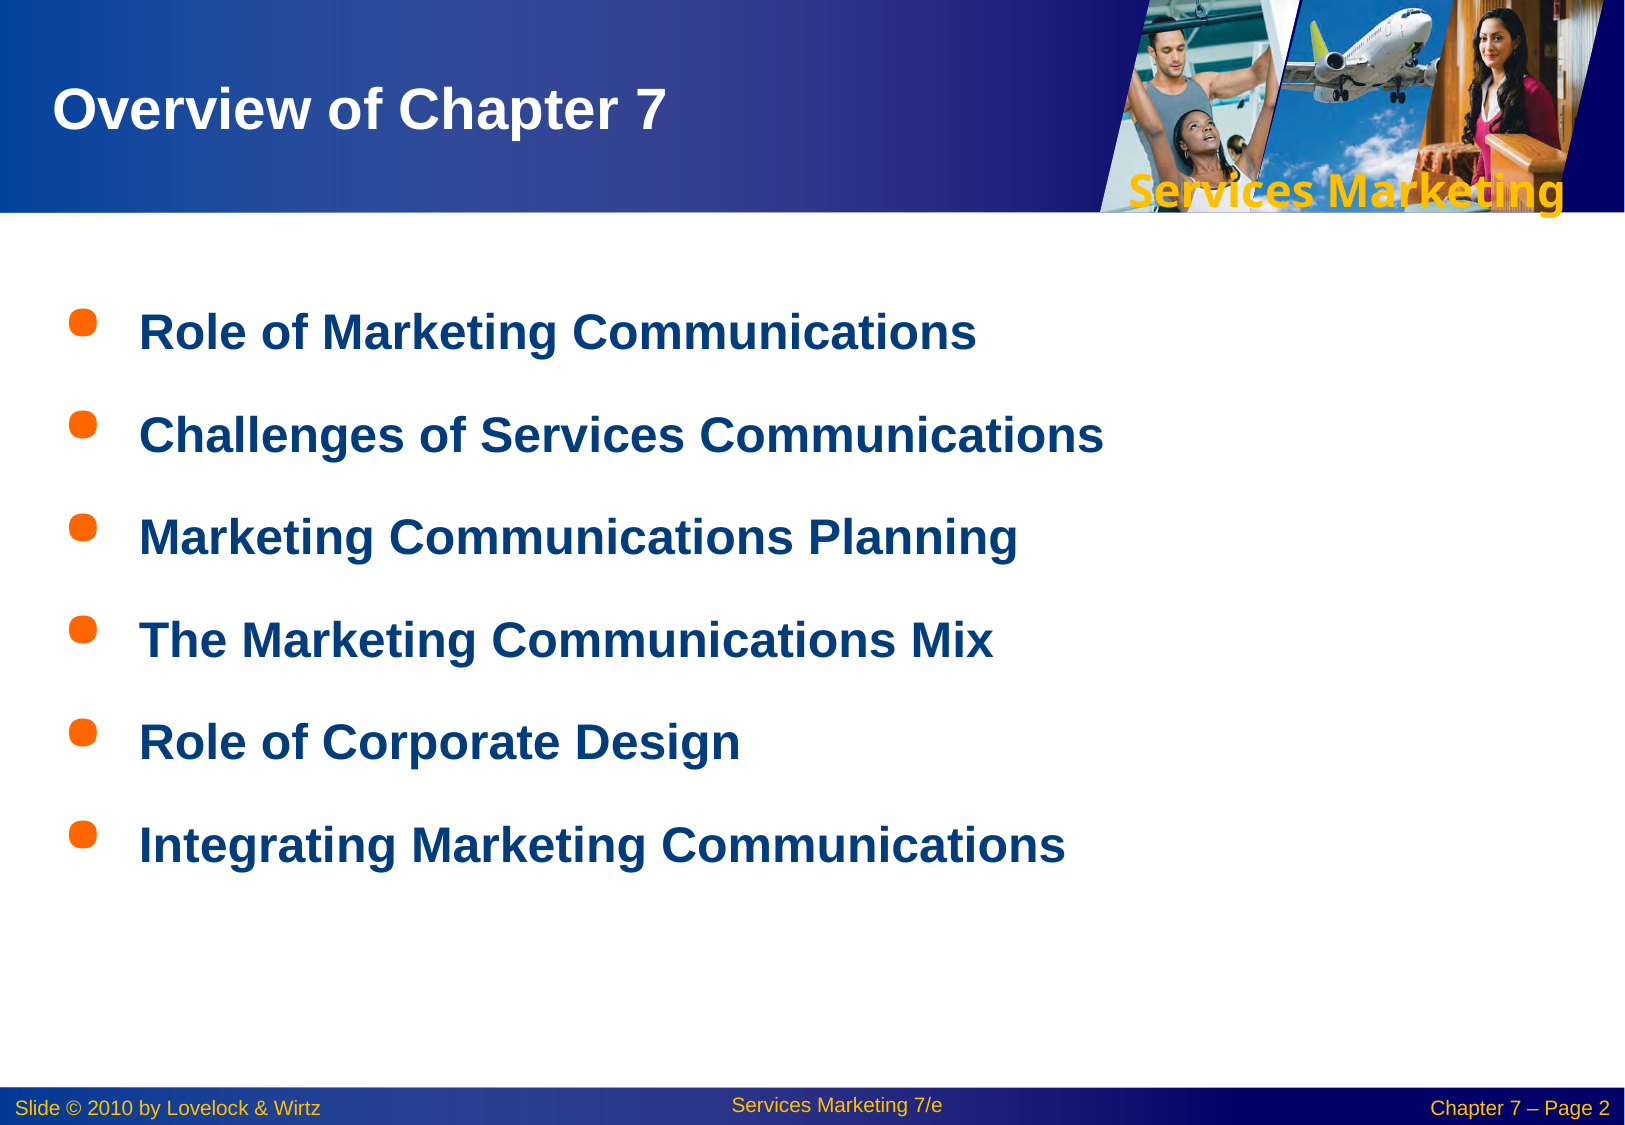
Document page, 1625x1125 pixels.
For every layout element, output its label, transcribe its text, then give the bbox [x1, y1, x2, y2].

picture [1162, 186, 1172, 192]
title Overview of Chapter 7 [36, 37, 1088, 176]
picture [1546, 187, 1556, 202]
list Role of Marketing Communications Challenges of Services Communications Marketing Communications Planning The Marketing Communications Mix Role of Corporate Design Integrating Marketing Communications [49, 261, 1588, 1051]
picture [1100, 0, 1604, 213]
